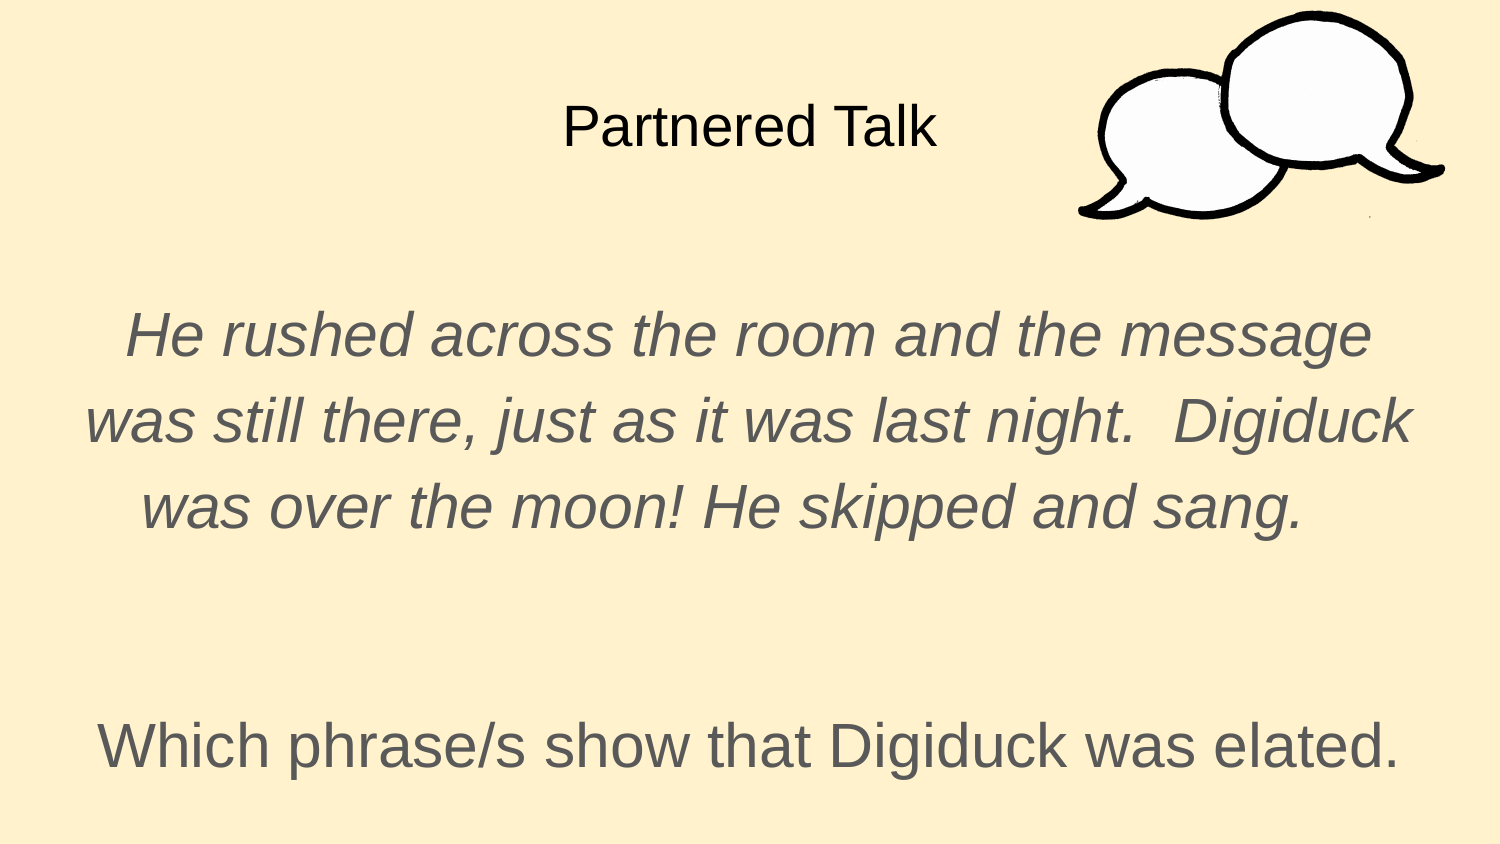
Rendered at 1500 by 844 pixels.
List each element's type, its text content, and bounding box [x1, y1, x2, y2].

title Partnered Talk [51, 72, 1055, 167]
list He rushed across the room and the message was still there, just as it was last night. Digiduck was over the moon! He skipped and sang. Which phrase/s show that Digiduck was elated. [51, 189, 1449, 750]
picture [1060, 0, 1471, 325]
